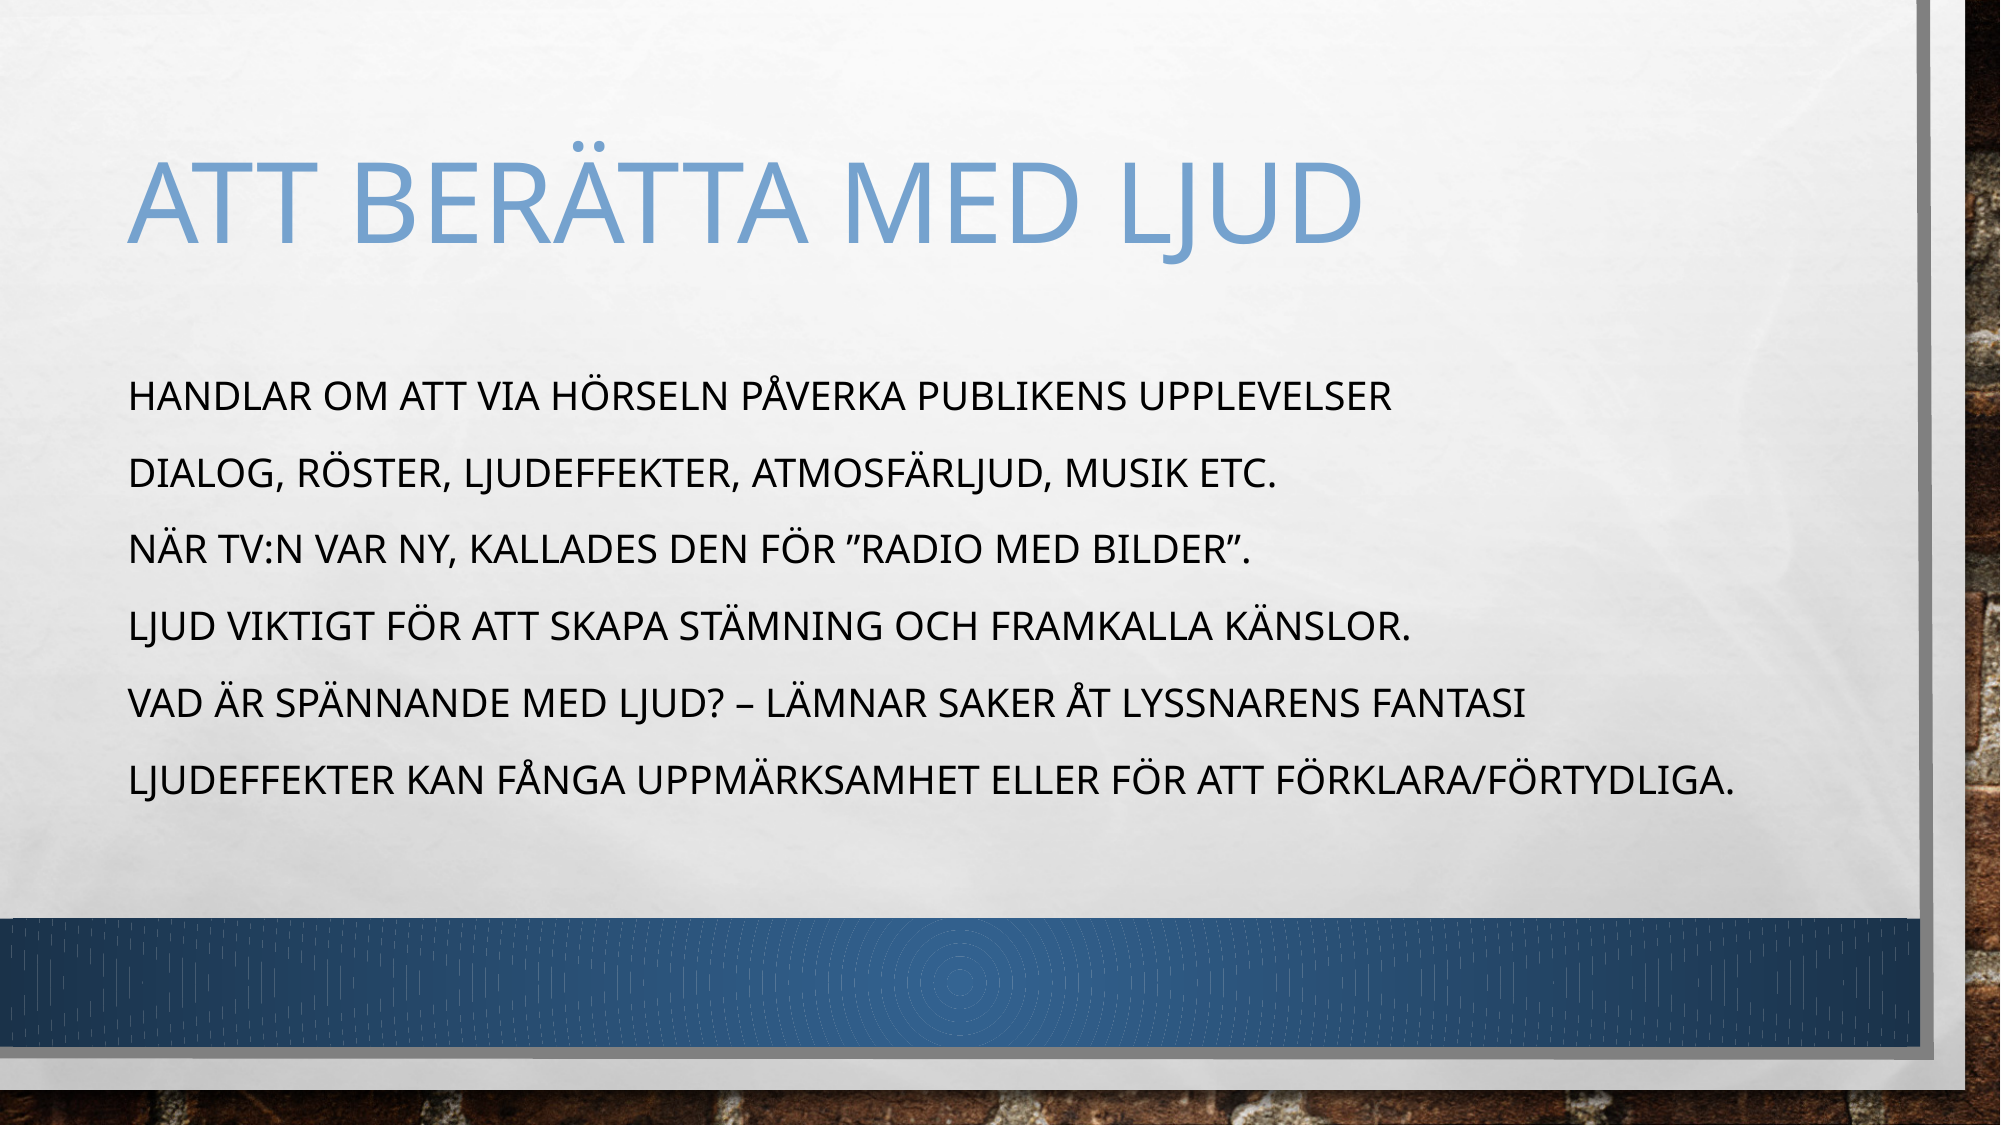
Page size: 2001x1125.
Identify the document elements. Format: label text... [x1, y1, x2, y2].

picture [0, 0, 2000, 1125]
list Handlar om att via hörseln påverka publikens upplevelser Dialog, röster, ljudeffekter, atmosfärljud, musik etc. När tv:n var ny, kallades den för ”radio med bilder”. Ljud viktigt för att skapa stämning och framkalla känslor. Vad är spännande med ljud? – lämnar saker åt lyssnarens fantasi Ljudeffekter kan fånga uppmärksamhet eller för att förklara/förtydliga. [112, 286, 1818, 893]
title Att berätta med ljud [112, 112, 1818, 286]
